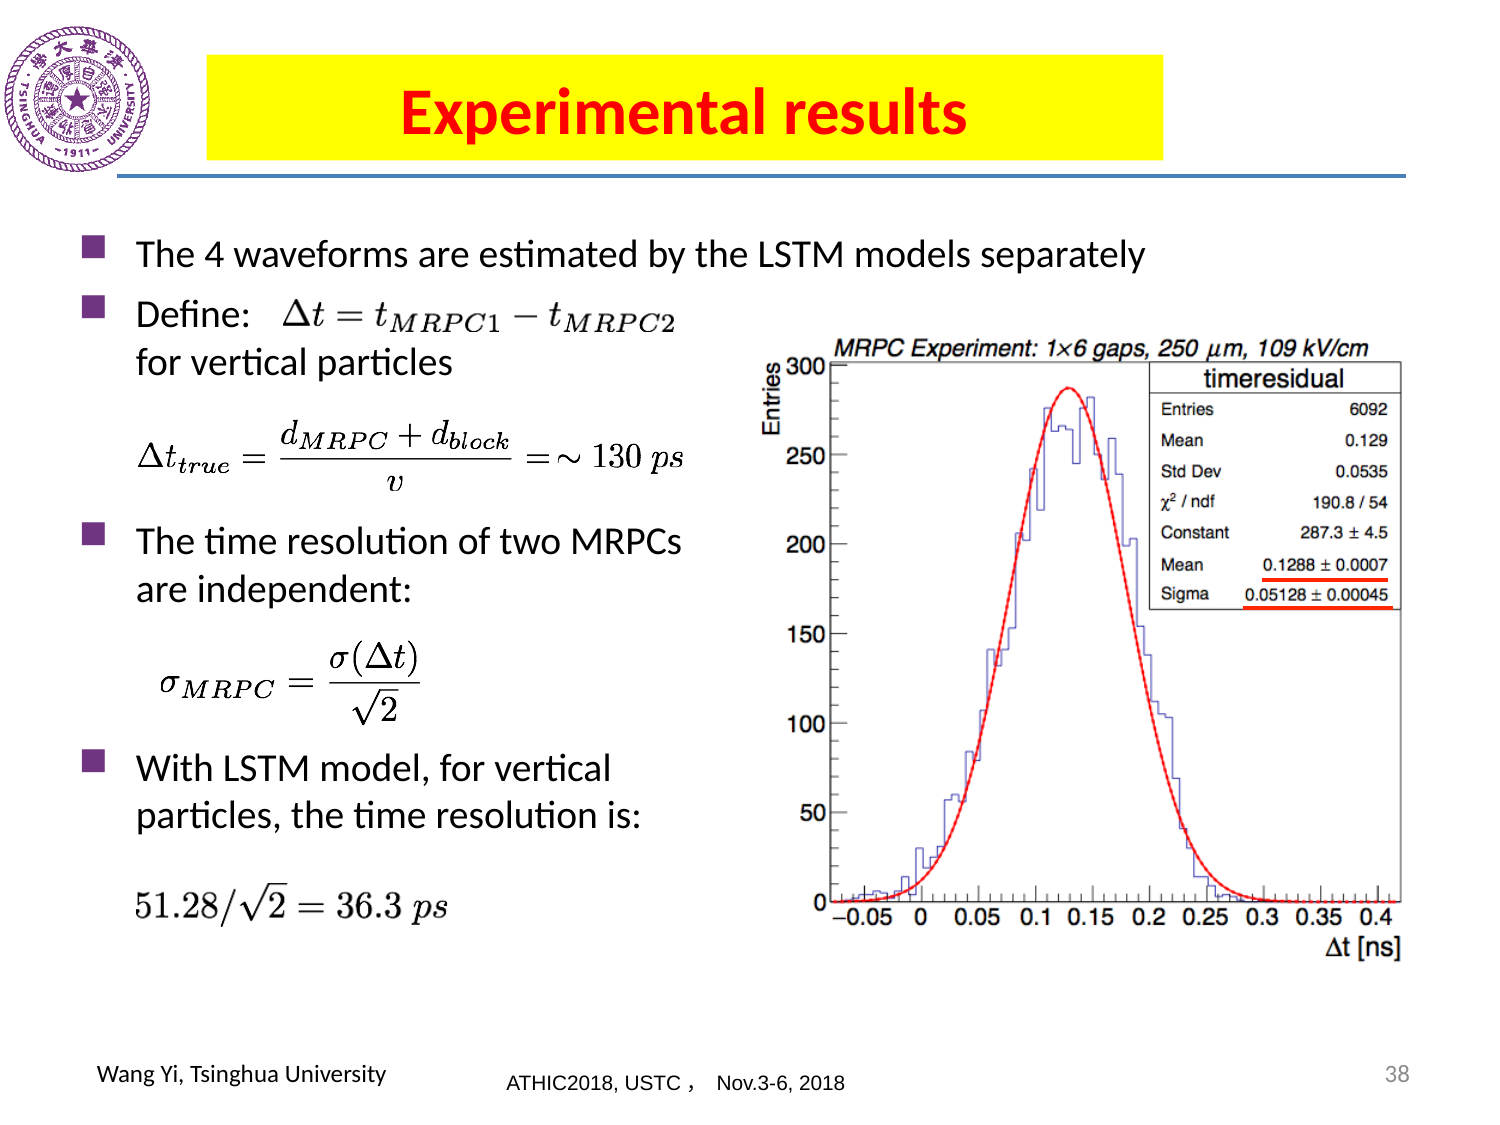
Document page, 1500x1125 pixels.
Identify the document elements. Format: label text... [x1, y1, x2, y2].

picture [0, 23, 153, 174]
slide_number 38 [1074, 1042, 1425, 1103]
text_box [749, 317, 1428, 968]
text_box The 4 waveforms are estimated by the LSTM models separately Define: for vertical particles The time resolution of two MRPCs are independent: With LSTM model, for vertical particles, the time resolution is: [70, 220, 1434, 1001]
text_box Experimental results [206, 54, 1164, 161]
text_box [136, 297, 684, 927]
